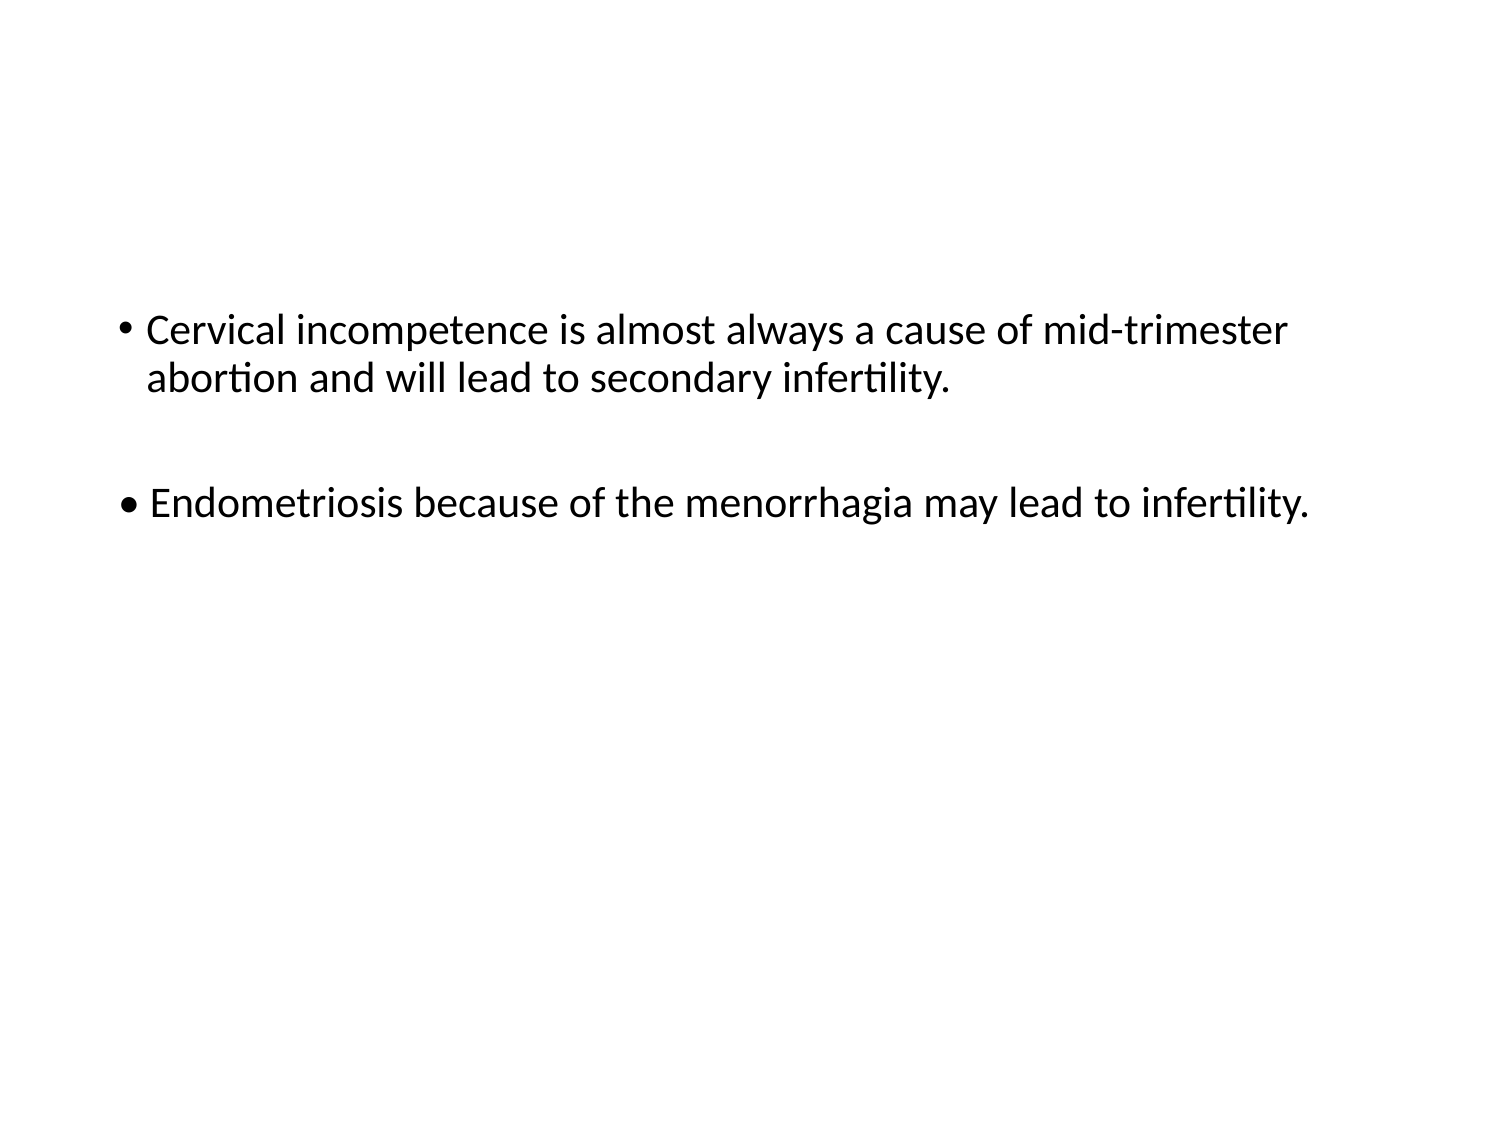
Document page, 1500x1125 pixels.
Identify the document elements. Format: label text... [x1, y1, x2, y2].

list Cervical incompetence is almost always a cause of mid-trimester abortion and will lead to secondary infertility. • Endometriosis because of the menorrhagia may lead to infertility. [103, 299, 1397, 1014]
